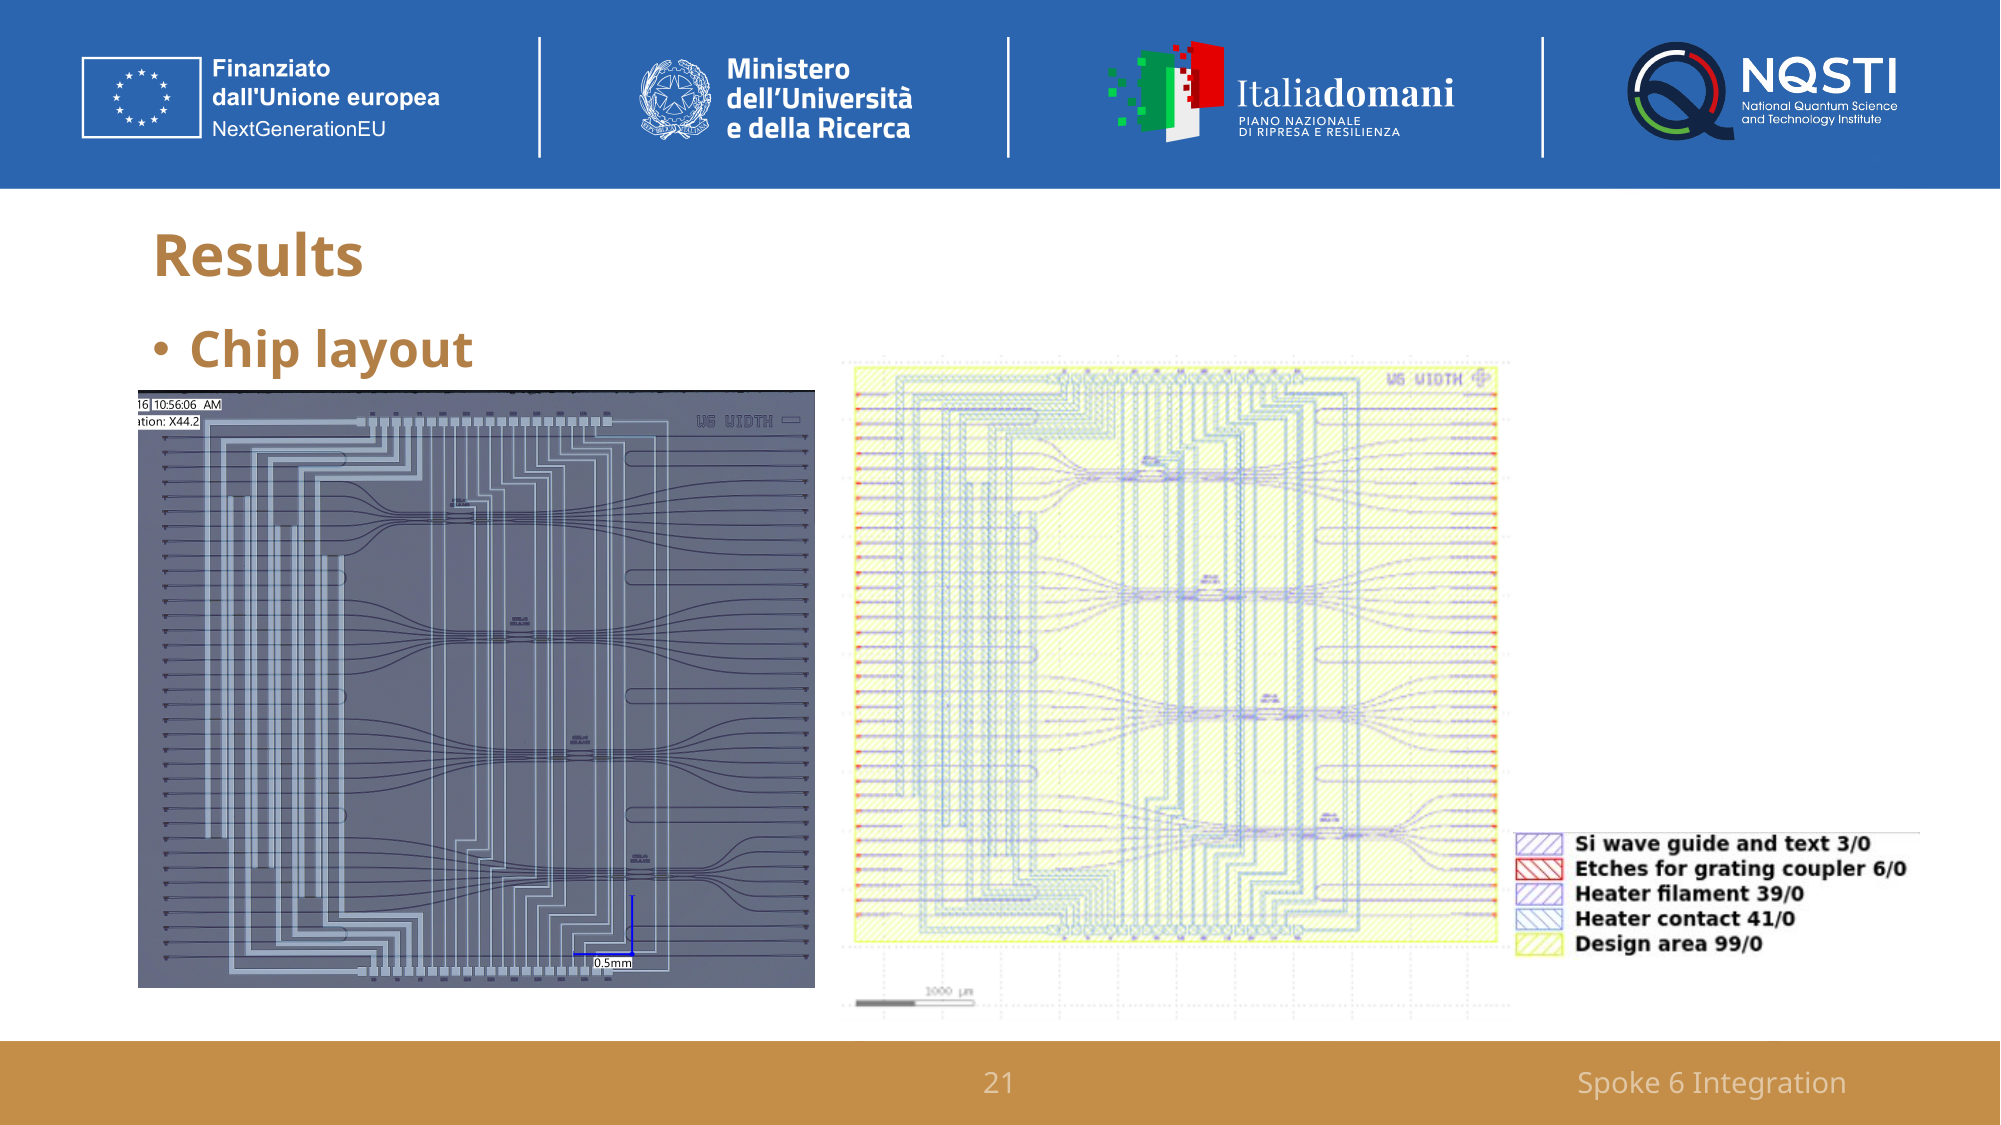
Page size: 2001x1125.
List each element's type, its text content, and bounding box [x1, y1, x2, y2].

picture [137, 390, 815, 988]
picture [839, 355, 1920, 1021]
list Chip layout [137, 316, 1863, 392]
picture [0, 1041, 2000, 1125]
footer Spoke 6 Integration [1412, 1054, 1863, 1115]
picture [0, 0, 2000, 196]
title Results [137, 219, 1863, 309]
slide_number 21 [774, 1054, 1225, 1115]
